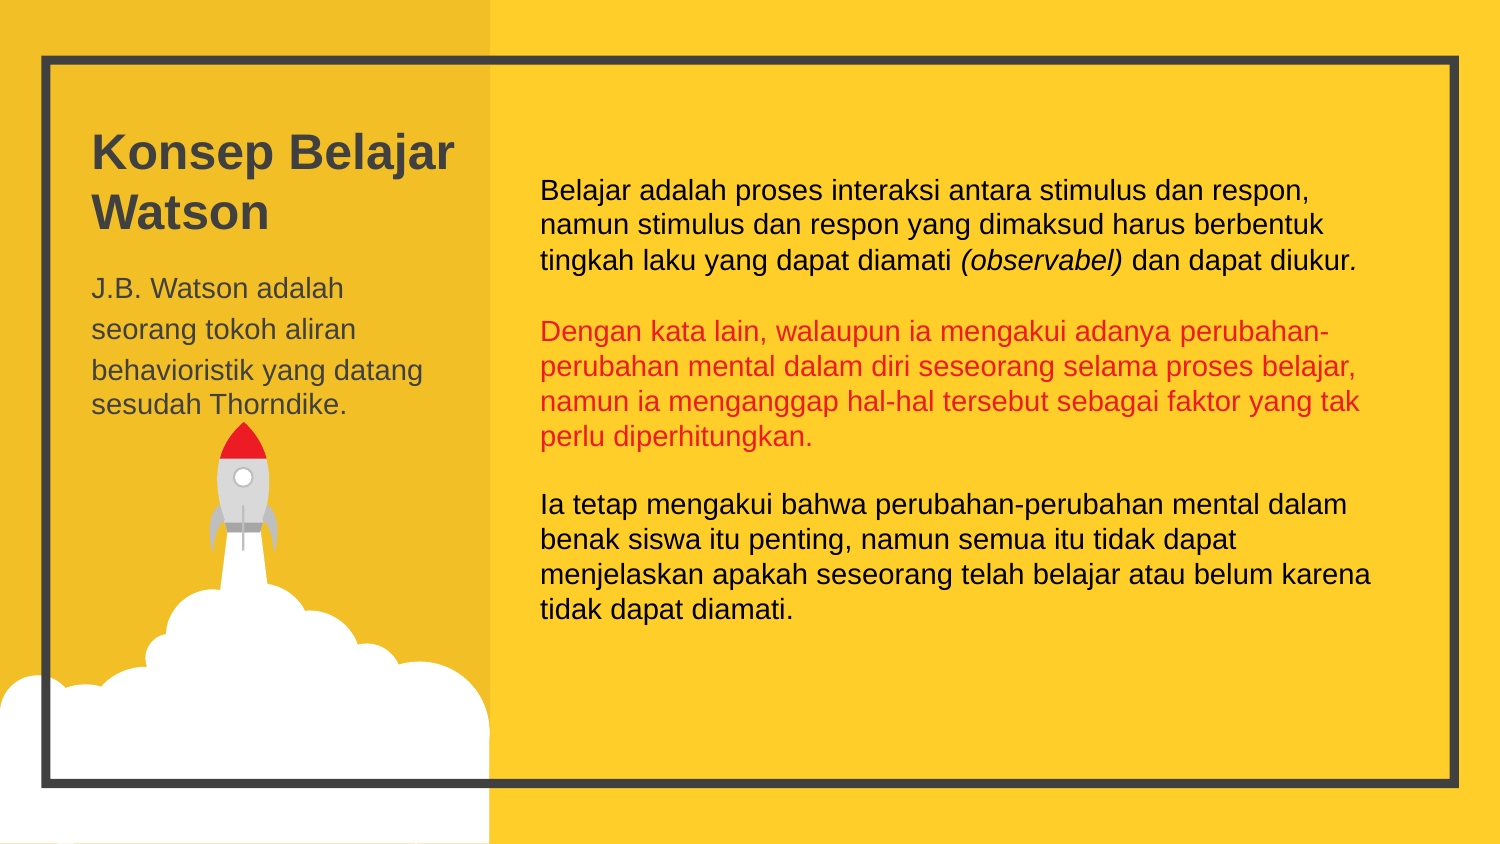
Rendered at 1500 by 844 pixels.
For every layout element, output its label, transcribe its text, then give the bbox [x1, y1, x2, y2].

list Konsep Belajar Watson [76, 67, 479, 292]
text_box Dengan kata lain, walaupun ia mengakui adanya perubahan- perubahan mental dalam diri seseorang selama proses belajar, namun ia menganggap hal-hal tersebut sebagai faktor yang tak perlu diperhitungkan. [525, 305, 1376, 460]
text_box Ia tetap mengakui bahwa perubahan-perubahan mental dalam benak siswa itu penting, namun semua itu tidak dapat menjelaskan apakah seseorang telah belajar atau belum karena tidak dapat diamati. [525, 477, 1388, 633]
list J.B. Watson adalah seorang tokoh aliran behavioristik yang datang sesudah Thorndike. [76, 268, 455, 422]
text_box Belajar adalah proses interaksi antara stimulus dan respon, namun stimulus dan respon yang dimaksud harus berbentuk tingkah laku yang dapat diamati (observabel) dan dapat diukur. [525, 163, 1388, 284]
